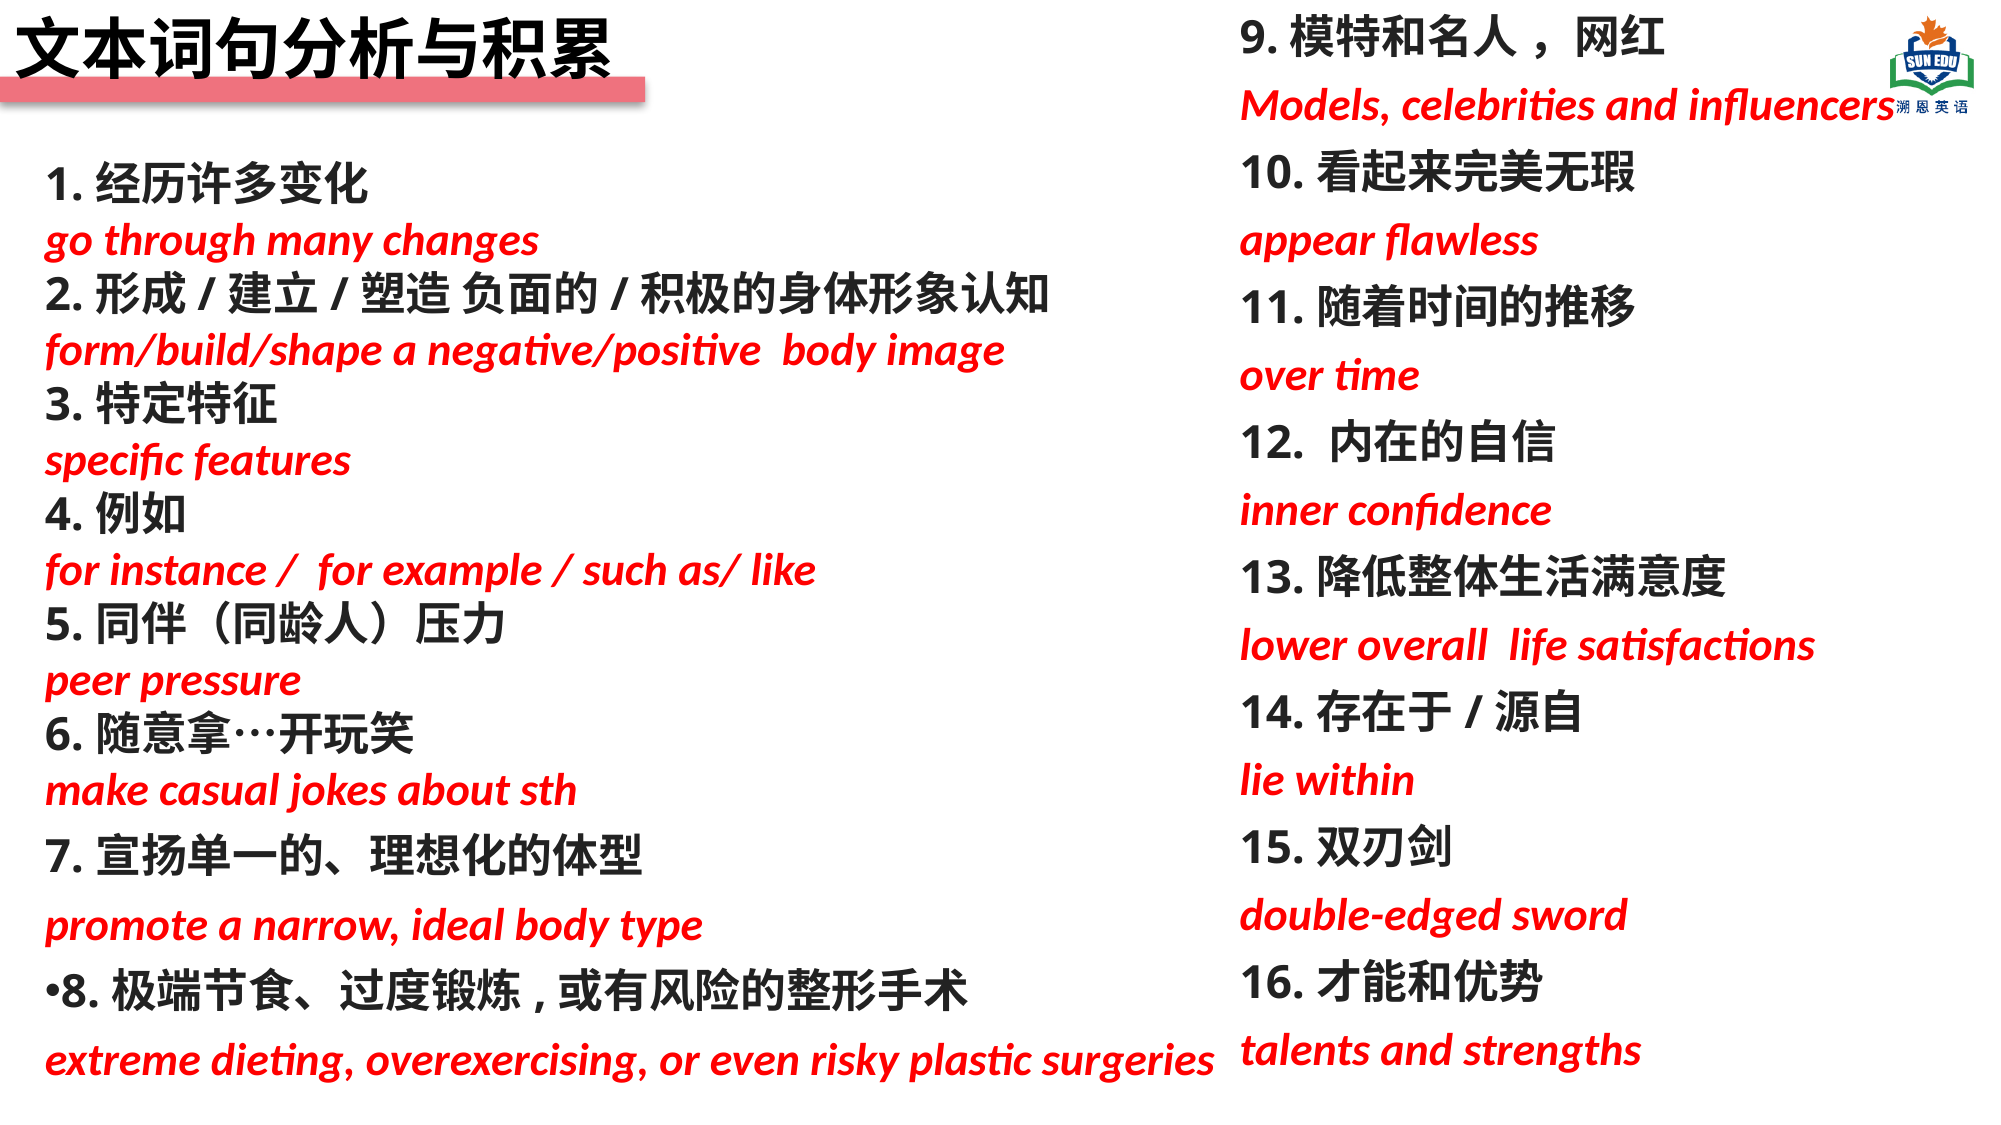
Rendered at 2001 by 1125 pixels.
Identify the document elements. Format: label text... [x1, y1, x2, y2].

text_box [0, 0, 648, 103]
text_box 1.经历许多变化 go through many changes 2.形成/建立/塑造 负面的/积极的身体形象认知 form/build/shape a negative/positive body image 3.特定特征 specific features 4.例如 for instance / for example / such as/ like 5.同伴（同龄人）压力 peer pressure 6.随意拿…开玩笑 make casual jokes about sth 7.宣扬单一的、理想化的体型 promote a narrow, ideal body type 8.极端节食、过度锻炼,或有风险的整形手术 extreme dieting, overexercising, or even risky plastic surgeries [30, 147, 1224, 1092]
text_box 9.模特和名人 ，网红 Models, celebrities and influencers 10.看起来完美无瑕 appear flawless 11.随着时间的推移 over time 12. 内在的自信 inner confidence 13.降低整体生活满意度 lower overall life satisfactions 14.存在于/源自 lie within 15.双刃剑 double-edged sword 16.才能和优势 talents and strengths [1224, 0, 2000, 1125]
